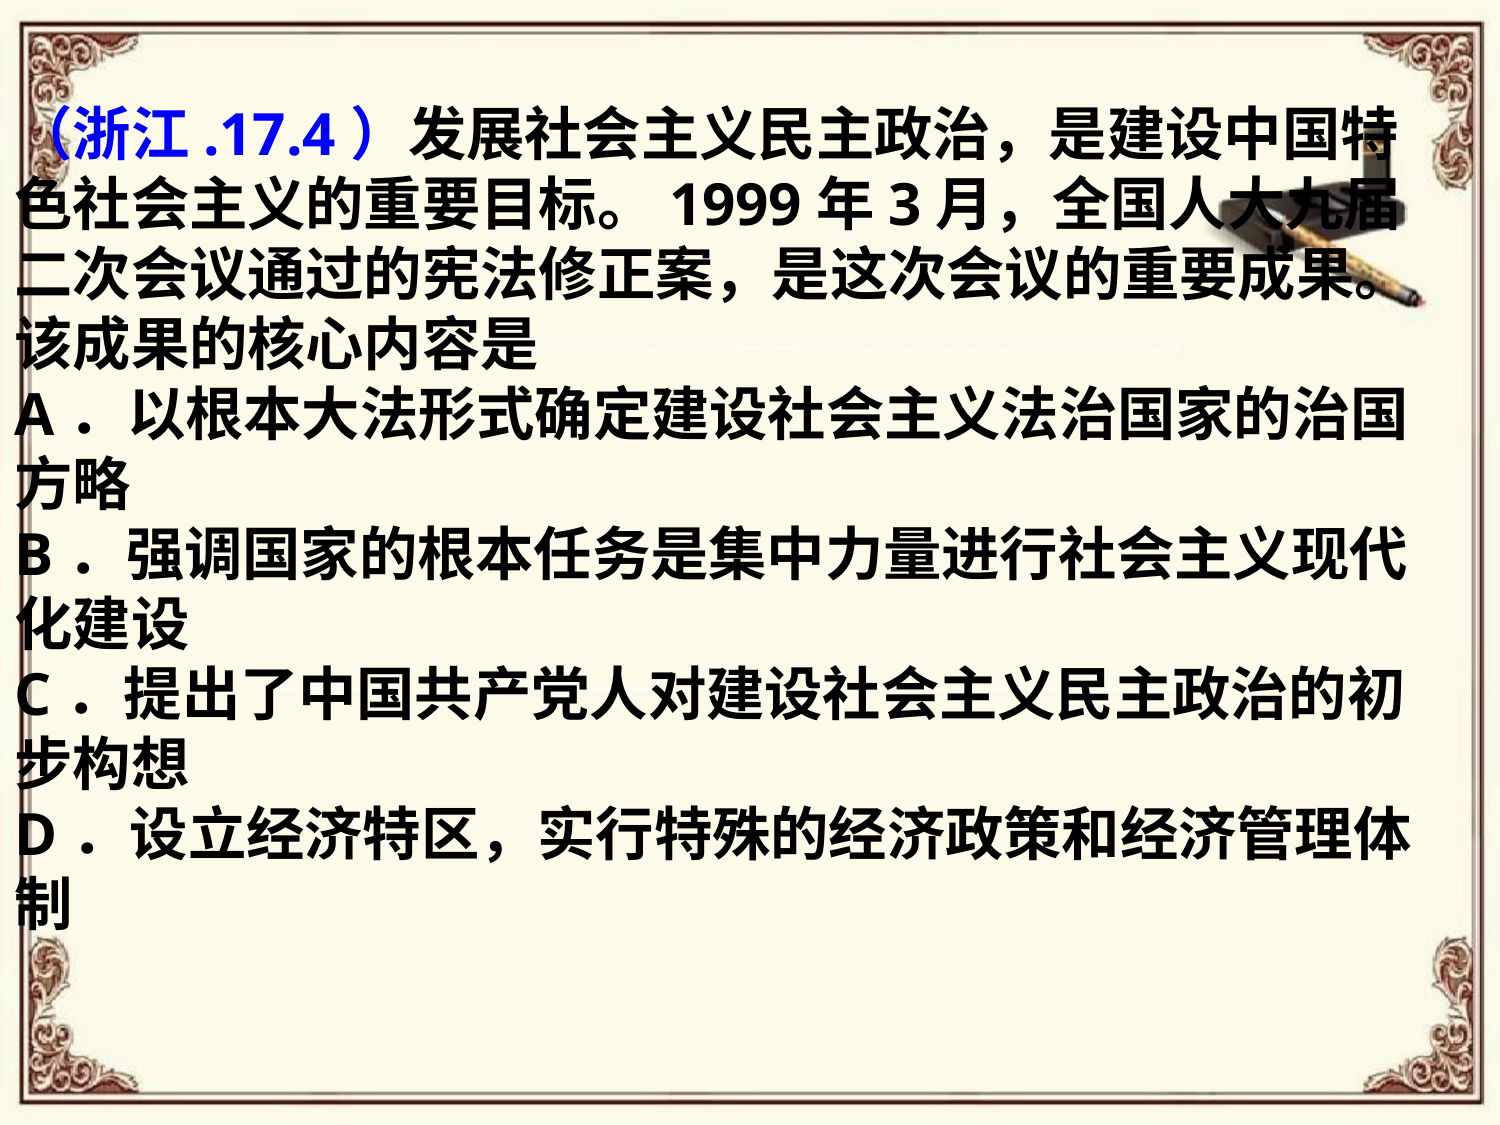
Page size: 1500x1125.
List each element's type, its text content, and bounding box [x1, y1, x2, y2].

picture [0, 0, 1500, 1125]
text_box （浙江.17.4）发展社会主义民主政治，是建设中国特色社会主义的重要目标。1999年3月，全国人大九届二次会议通过的宪法修正案，是这次会议的重要成果。该成果的核心内容是 A．以根本大法形式确定建设社会主义法治国家的治国方略 B．强调国家的根本任务是集中力量进行社会主义现代化建设 C．提出了中国共产党人对建设社会主义民主政治的初步构想 D．设立经济特区，实行特殊的经济政策和经济管理体制 [0, 89, 1471, 945]
